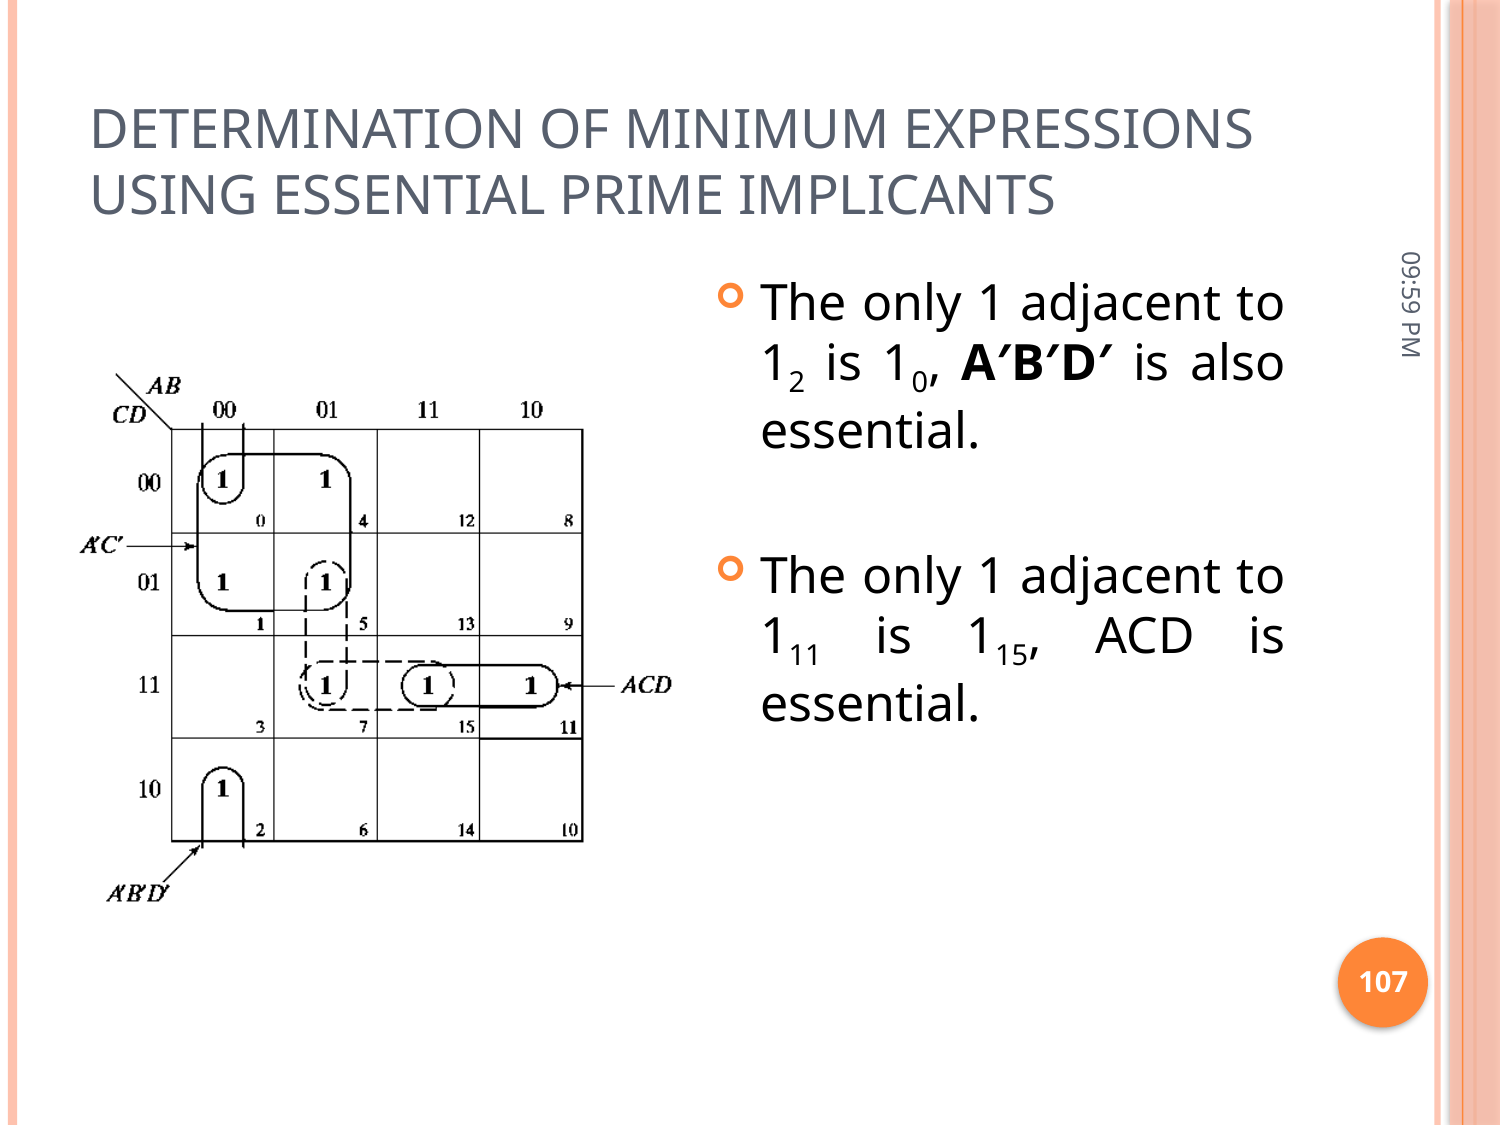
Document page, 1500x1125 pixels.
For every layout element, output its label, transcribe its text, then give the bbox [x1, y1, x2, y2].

slide_number 107 [1333, 940, 1434, 1027]
list The only 1 adjacent to 12 is 10, A′B′D′ is also essential. The only 1 adjacent to 111 is 115, ACD is essential. [700, 262, 1301, 1013]
title Determination of Minimum Expressions Using Essential Prime Implicants [75, 45, 1300, 233]
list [74, 365, 676, 910]
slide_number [1378, 43, 1442, 374]
